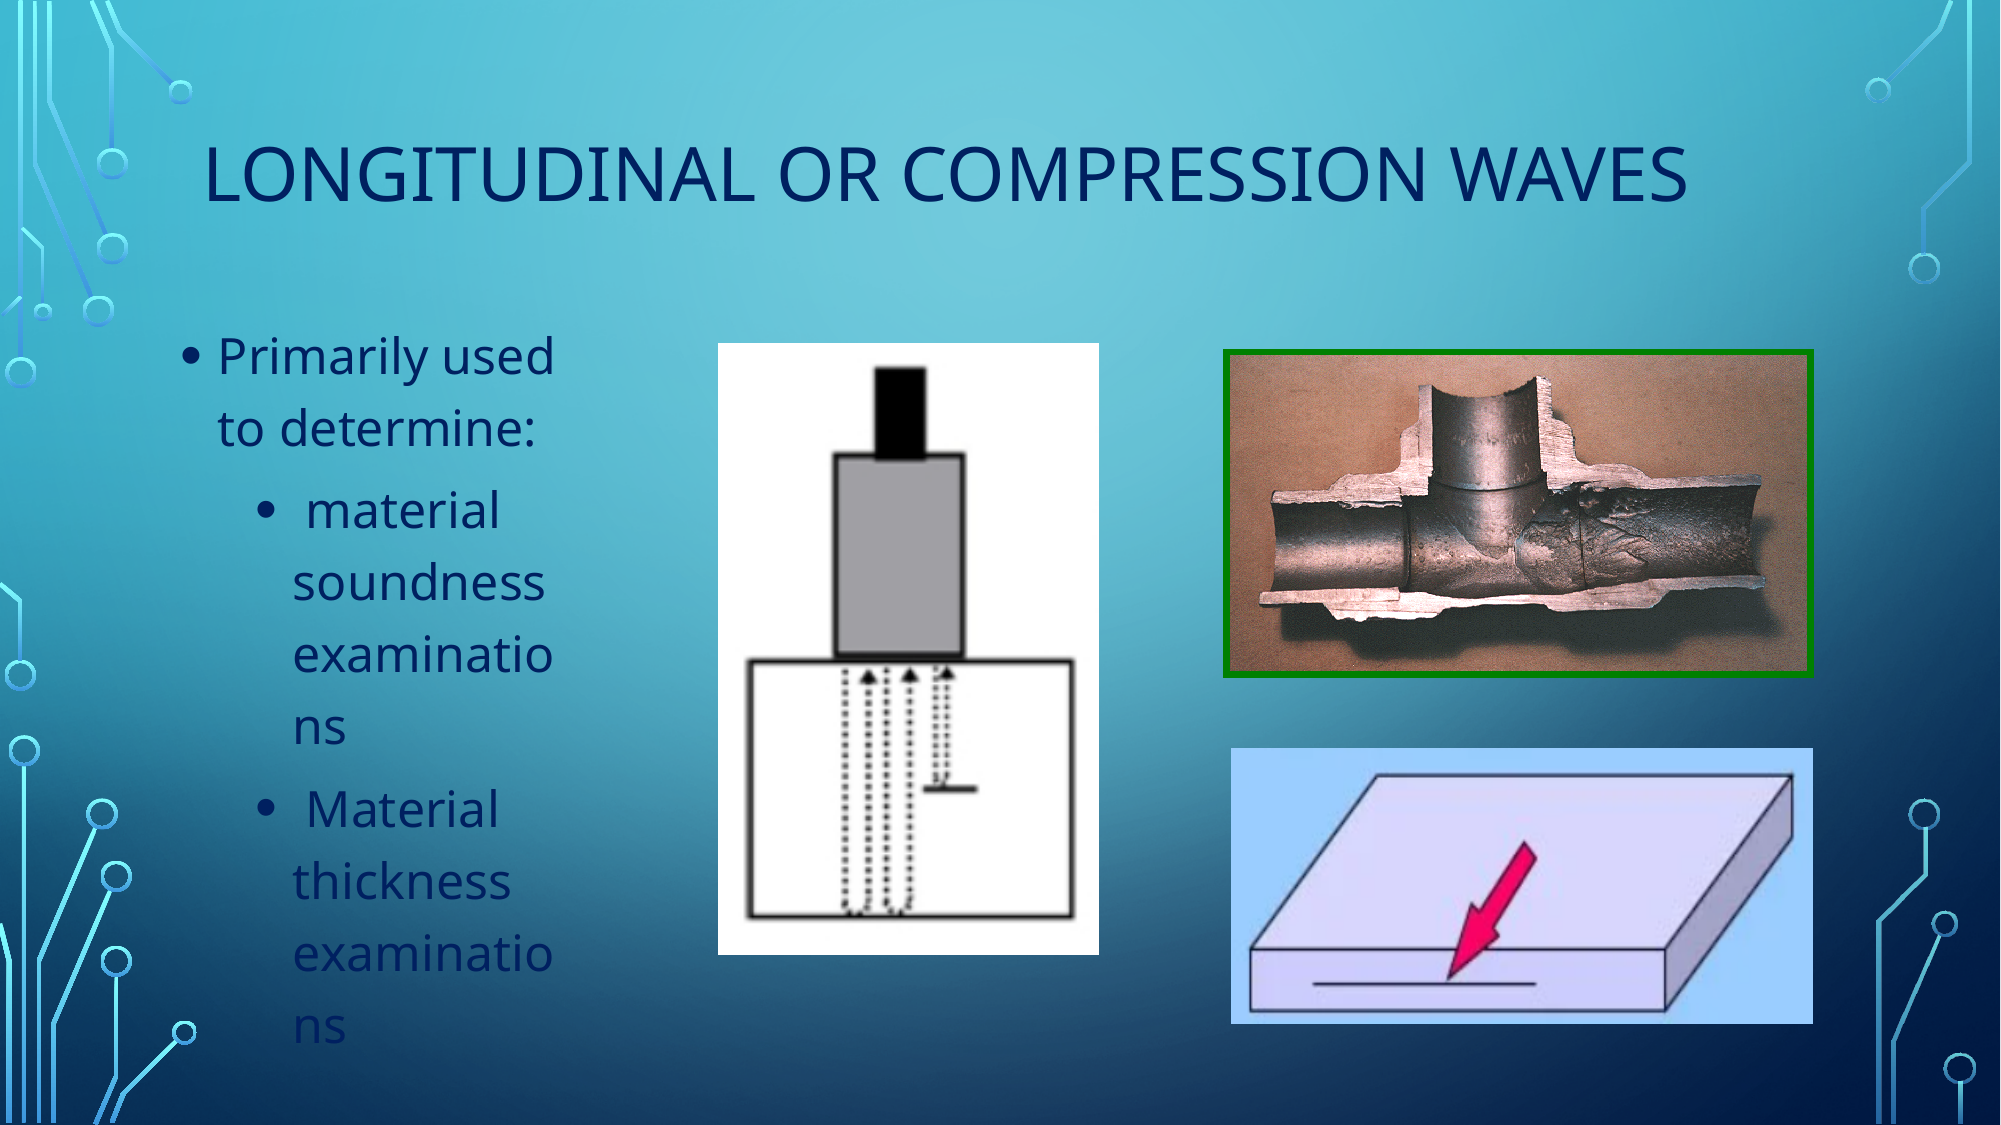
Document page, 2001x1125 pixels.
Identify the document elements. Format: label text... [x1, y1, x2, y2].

picture [718, 343, 1100, 956]
picture [1230, 748, 1813, 1024]
picture [1229, 354, 1808, 672]
title Longitudinal or Compression waves [187, 101, 1813, 344]
list Primarily used to determine: material soundness examinations Material thickness examinations [165, 305, 590, 886]
